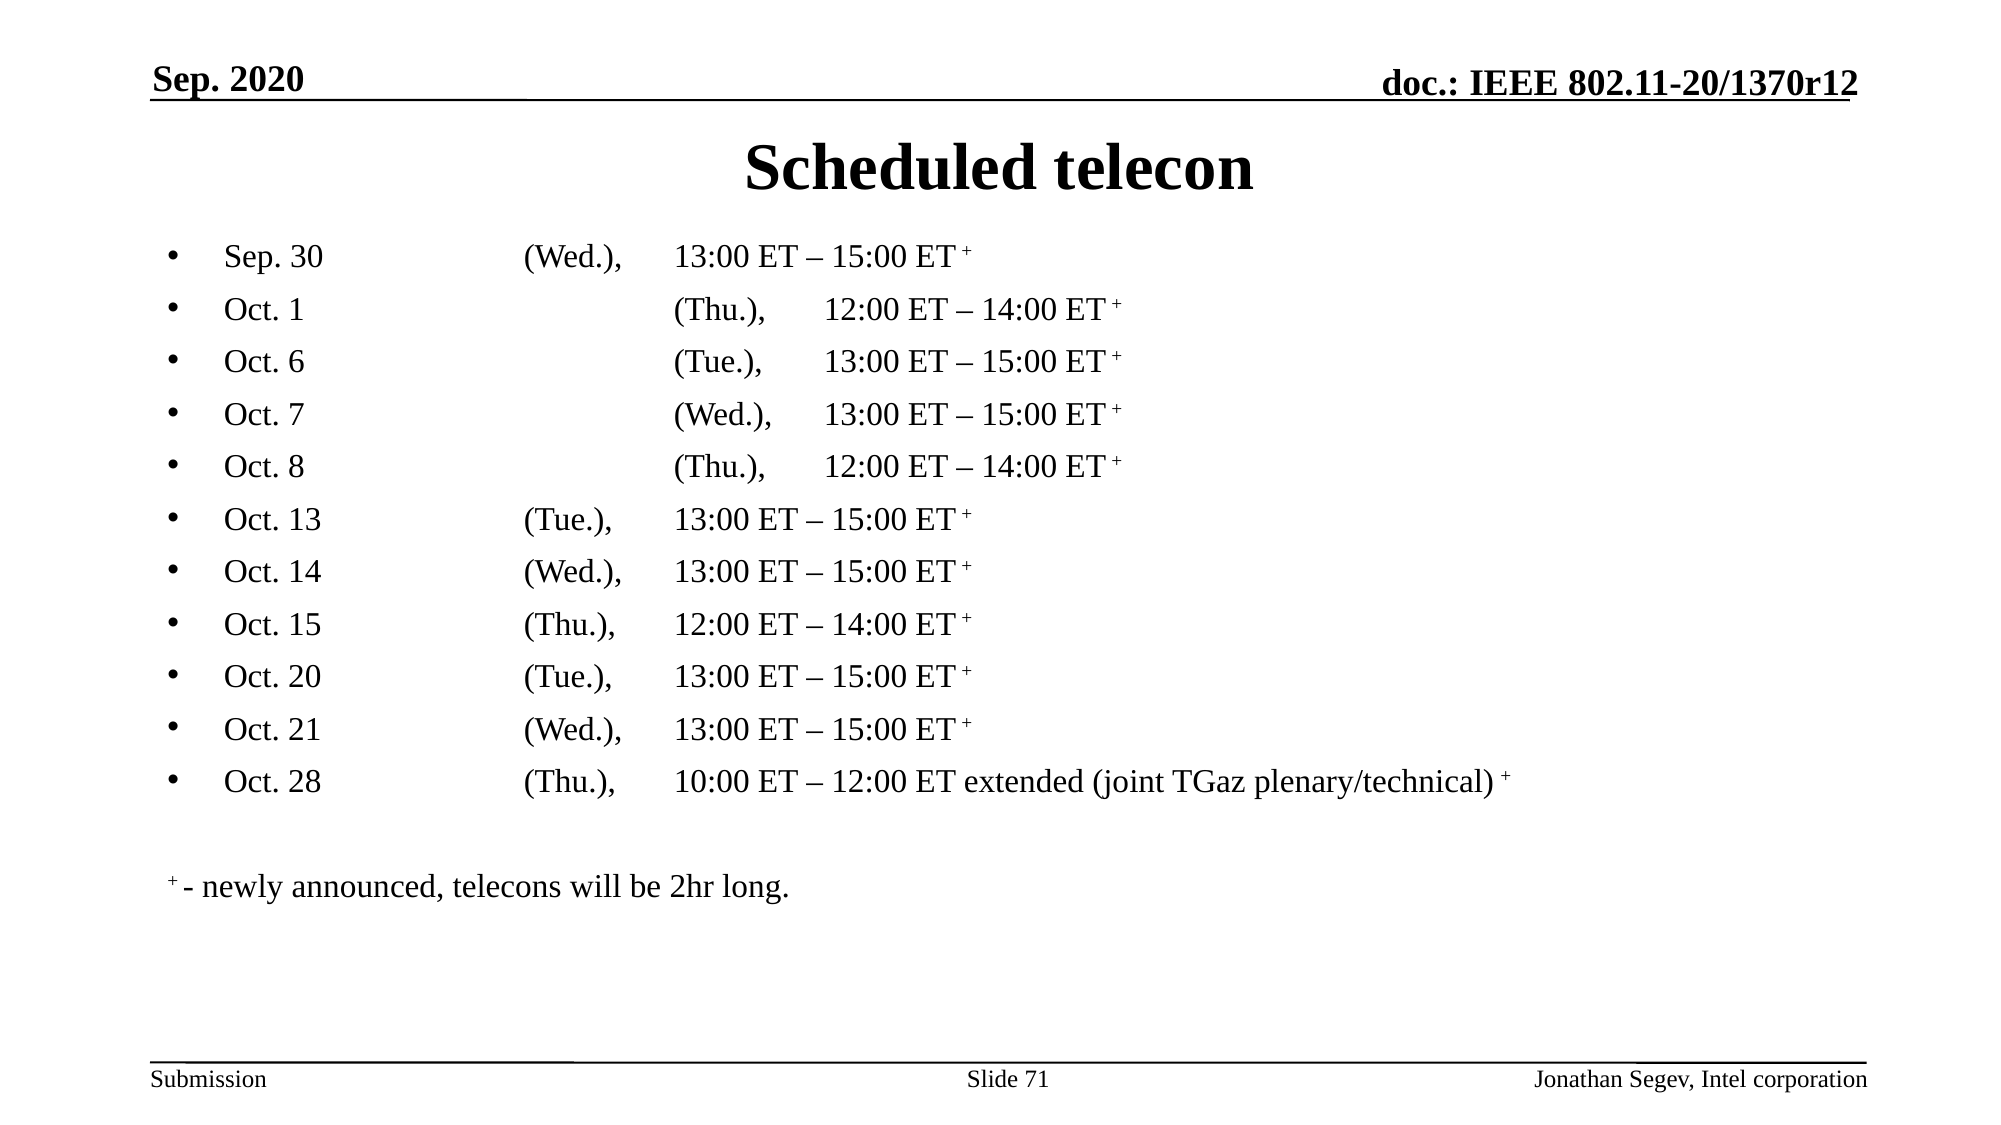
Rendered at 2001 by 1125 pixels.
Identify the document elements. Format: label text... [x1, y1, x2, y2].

slide_number Slide 71 [950, 1061, 1067, 1123]
title Scheduled telecon [149, 112, 1850, 215]
footer Jonathan Segev, Intel corporation [1171, 1061, 1869, 1093]
text_box Sep. 30 (Wed.), 13:00 ET – 15:00 ET + Oct. 1 (Thu.), 12:00 ET – 14:00 ET + Oct. 6 (Tue.), 13:00 ET – 15:00 ET + Oct. 7 (Wed.), 13:00 ET – 15:00 ET + Oct. 8 (Thu.), 12:00 ET – 14:00 ET + Oct. 13 (Tue.), 13:00 ET – 15:00 ET + Oct. 14 (Wed.), 13:00 ET – 15:00 ET + Oct. 15 (Thu.), 12:00 ET – 14:00 ET + Oct. 20 (Tue.), 13:00 ET – 15:00 ET + Oct. 21 (Wed.), 13:00 ET – 15:00 ET + Oct. 28 (Thu.), 10:00 ET – 12:00 ET extended (joint TGaz plenary/technical) + + - newly announced, telecons will be 2hr long. [152, 227, 1960, 1010]
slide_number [152, 54, 563, 100]
